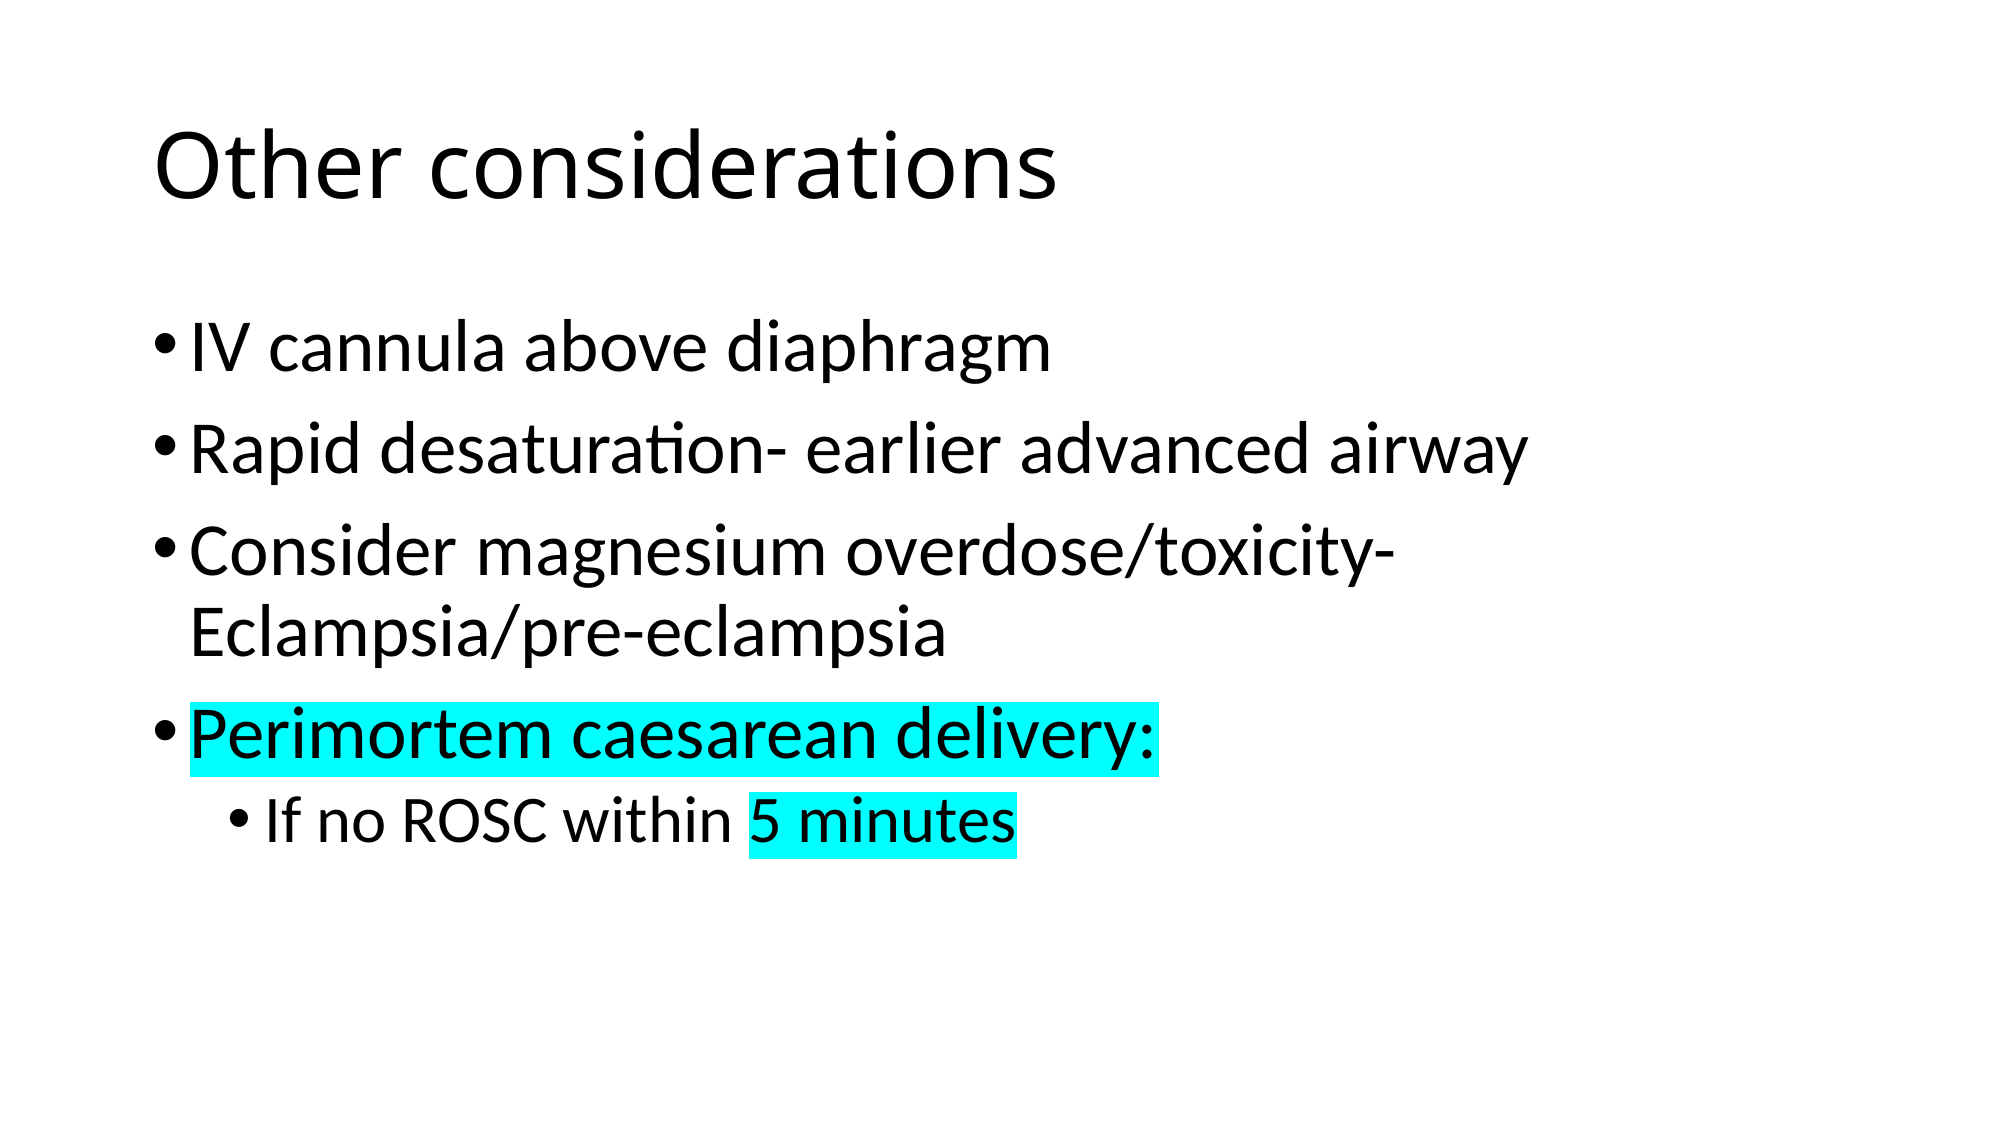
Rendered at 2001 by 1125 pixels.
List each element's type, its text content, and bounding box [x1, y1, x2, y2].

list IV cannula above diaphragm Rapid desaturation- earlier advanced airway Consider magnesium overdose/toxicity- Eclampsia/pre-eclampsia Perimortem caesarean delivery: If no ROSC within 5 minutes [137, 299, 1863, 1014]
title Other considerations [137, 59, 1863, 278]
